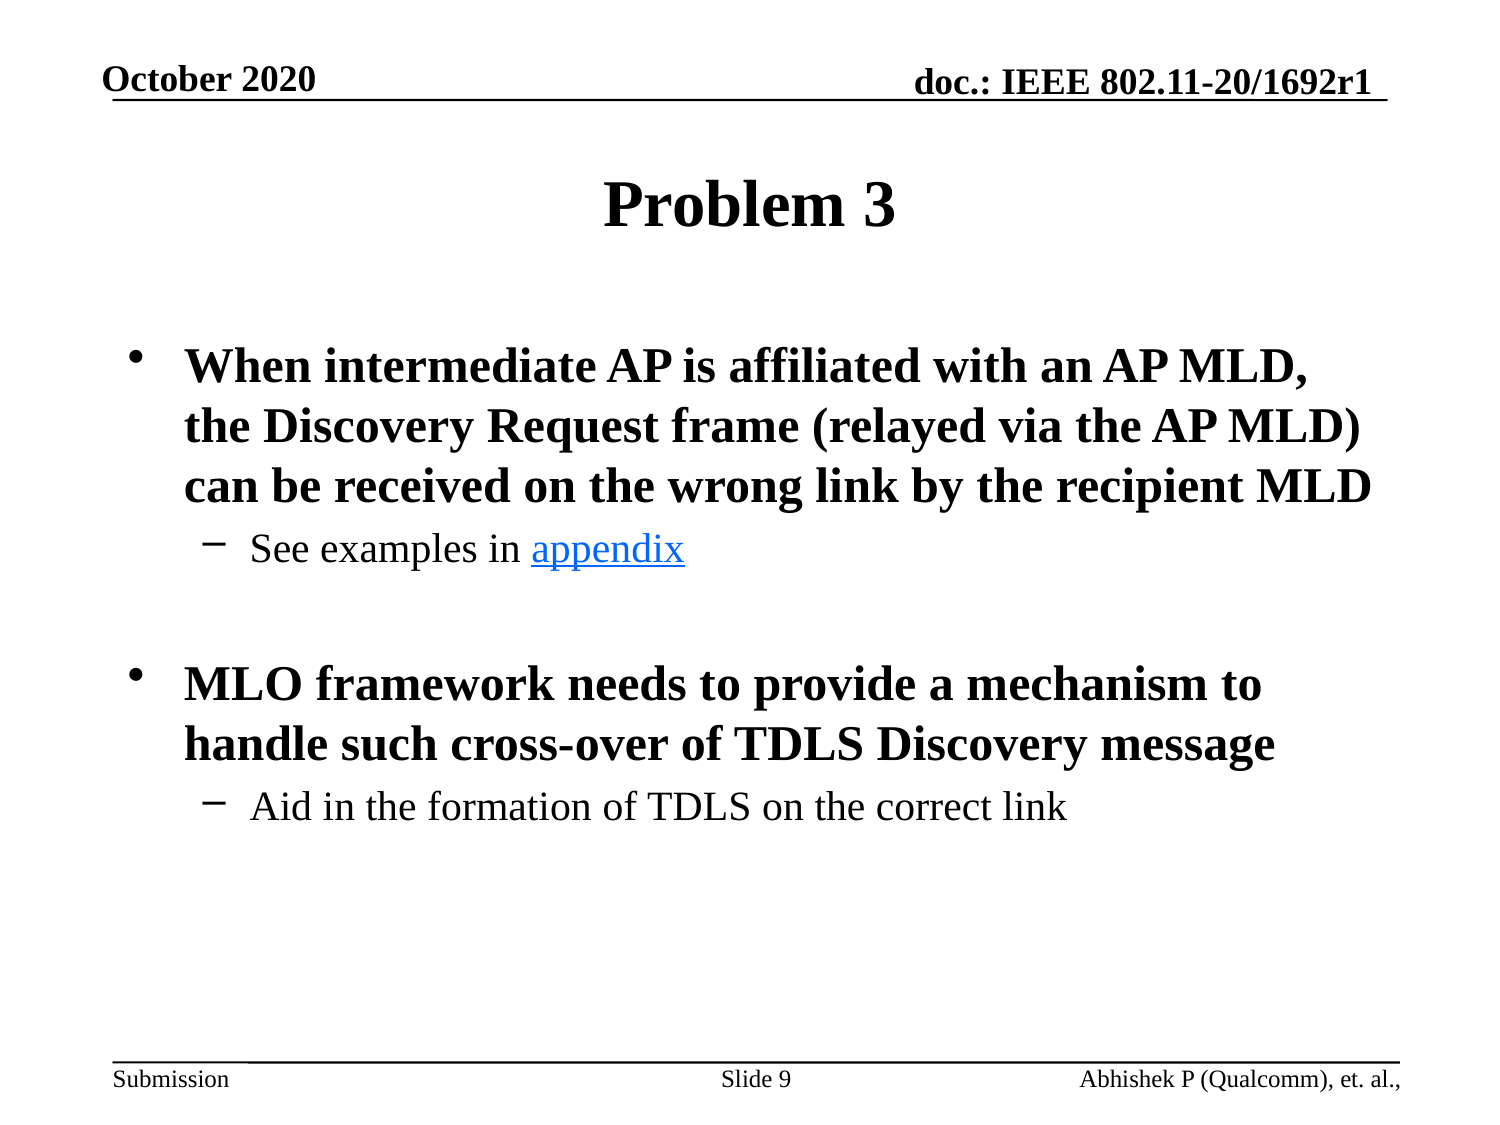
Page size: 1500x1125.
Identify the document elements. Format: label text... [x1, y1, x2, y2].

list When intermediate AP is affiliated with an AP MLD, the Discovery Request frame (relayed via the AP MLD) can be received on the wrong link by the recipient MLD See examples in appendix MLO framework needs to provide a mechanism to handle such cross-over of TDLS Discovery message Aid in the formation of TDLS on the correct link [112, 324, 1402, 1045]
slide_number Slide 9 [712, 1061, 801, 1093]
footer Abhishek P (Qualcomm), et. al., [949, 1061, 1402, 1093]
title Problem 3 [112, 112, 1388, 288]
